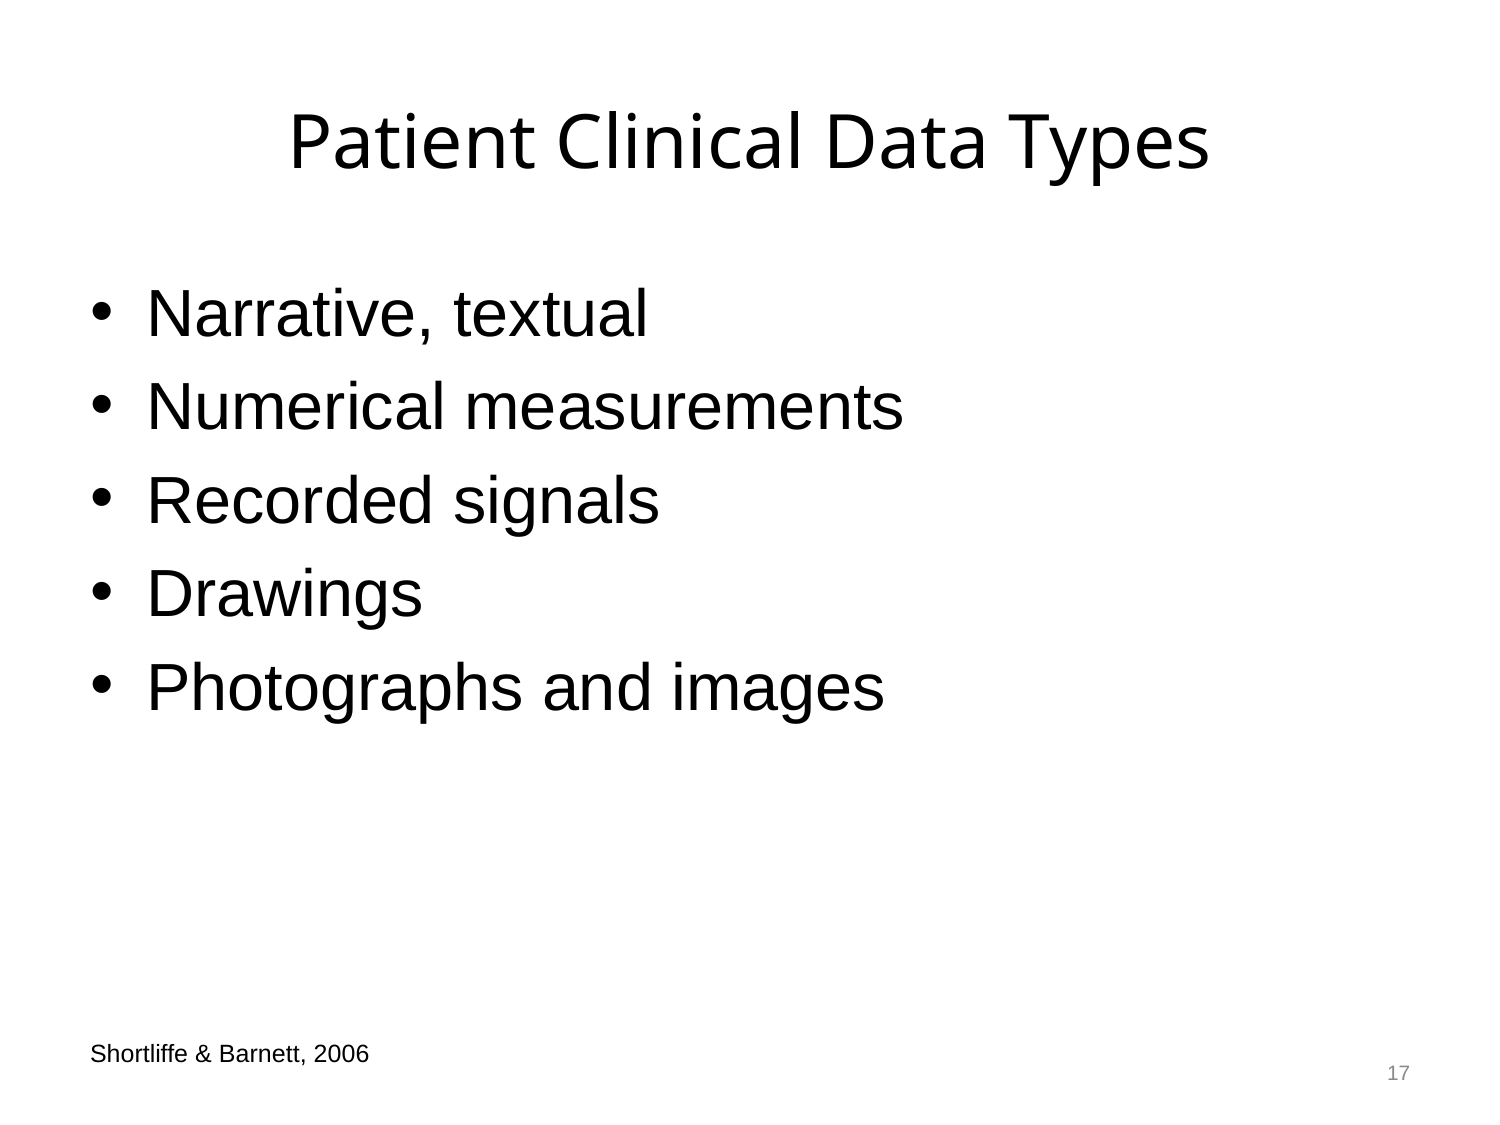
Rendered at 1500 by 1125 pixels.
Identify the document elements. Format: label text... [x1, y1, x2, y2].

title Patient Clinical Data Types [75, 45, 1425, 233]
list Shortliffe & Barnett, 2006 [75, 1029, 640, 1118]
slide_number 17 [1341, 1027, 1425, 1118]
list Narrative, textual Numerical measurements Recorded signals Drawings Photographs and images [75, 262, 1425, 1013]
